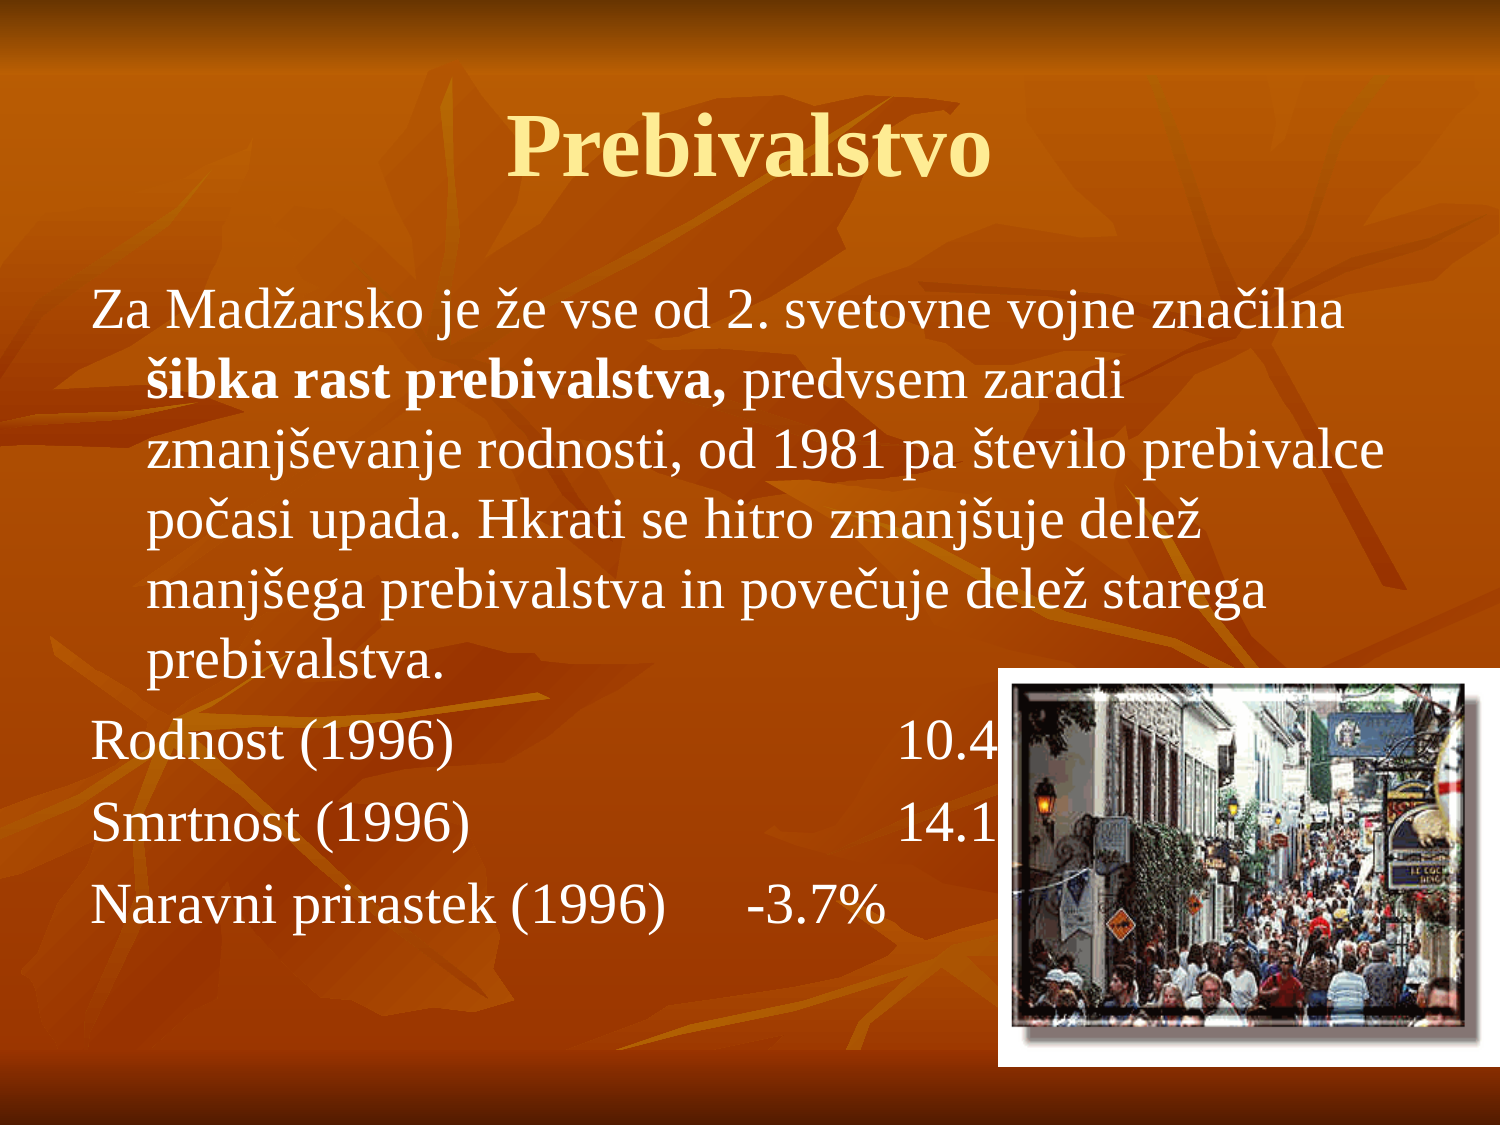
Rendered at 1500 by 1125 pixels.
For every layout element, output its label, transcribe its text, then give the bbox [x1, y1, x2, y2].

picture [998, 668, 1500, 1067]
title Prebivalstvo [75, 45, 1425, 234]
list Za Madžarsko je že vse od 2. svetovne vojne značilna šibka rast prebivalstva, predvsem zaradi zmanjševanje rodnosti, od 1981 pa število prebivalce počasi upada. Hkrati se hitro zmanjšuje delež manjšega prebivalstva in povečuje delež starega prebivalstva. Rodnost (1996) 10.4% Smrtnost (1996) 14.1% Naravni prirastek (1996) -3.7% [75, 262, 1425, 1006]
